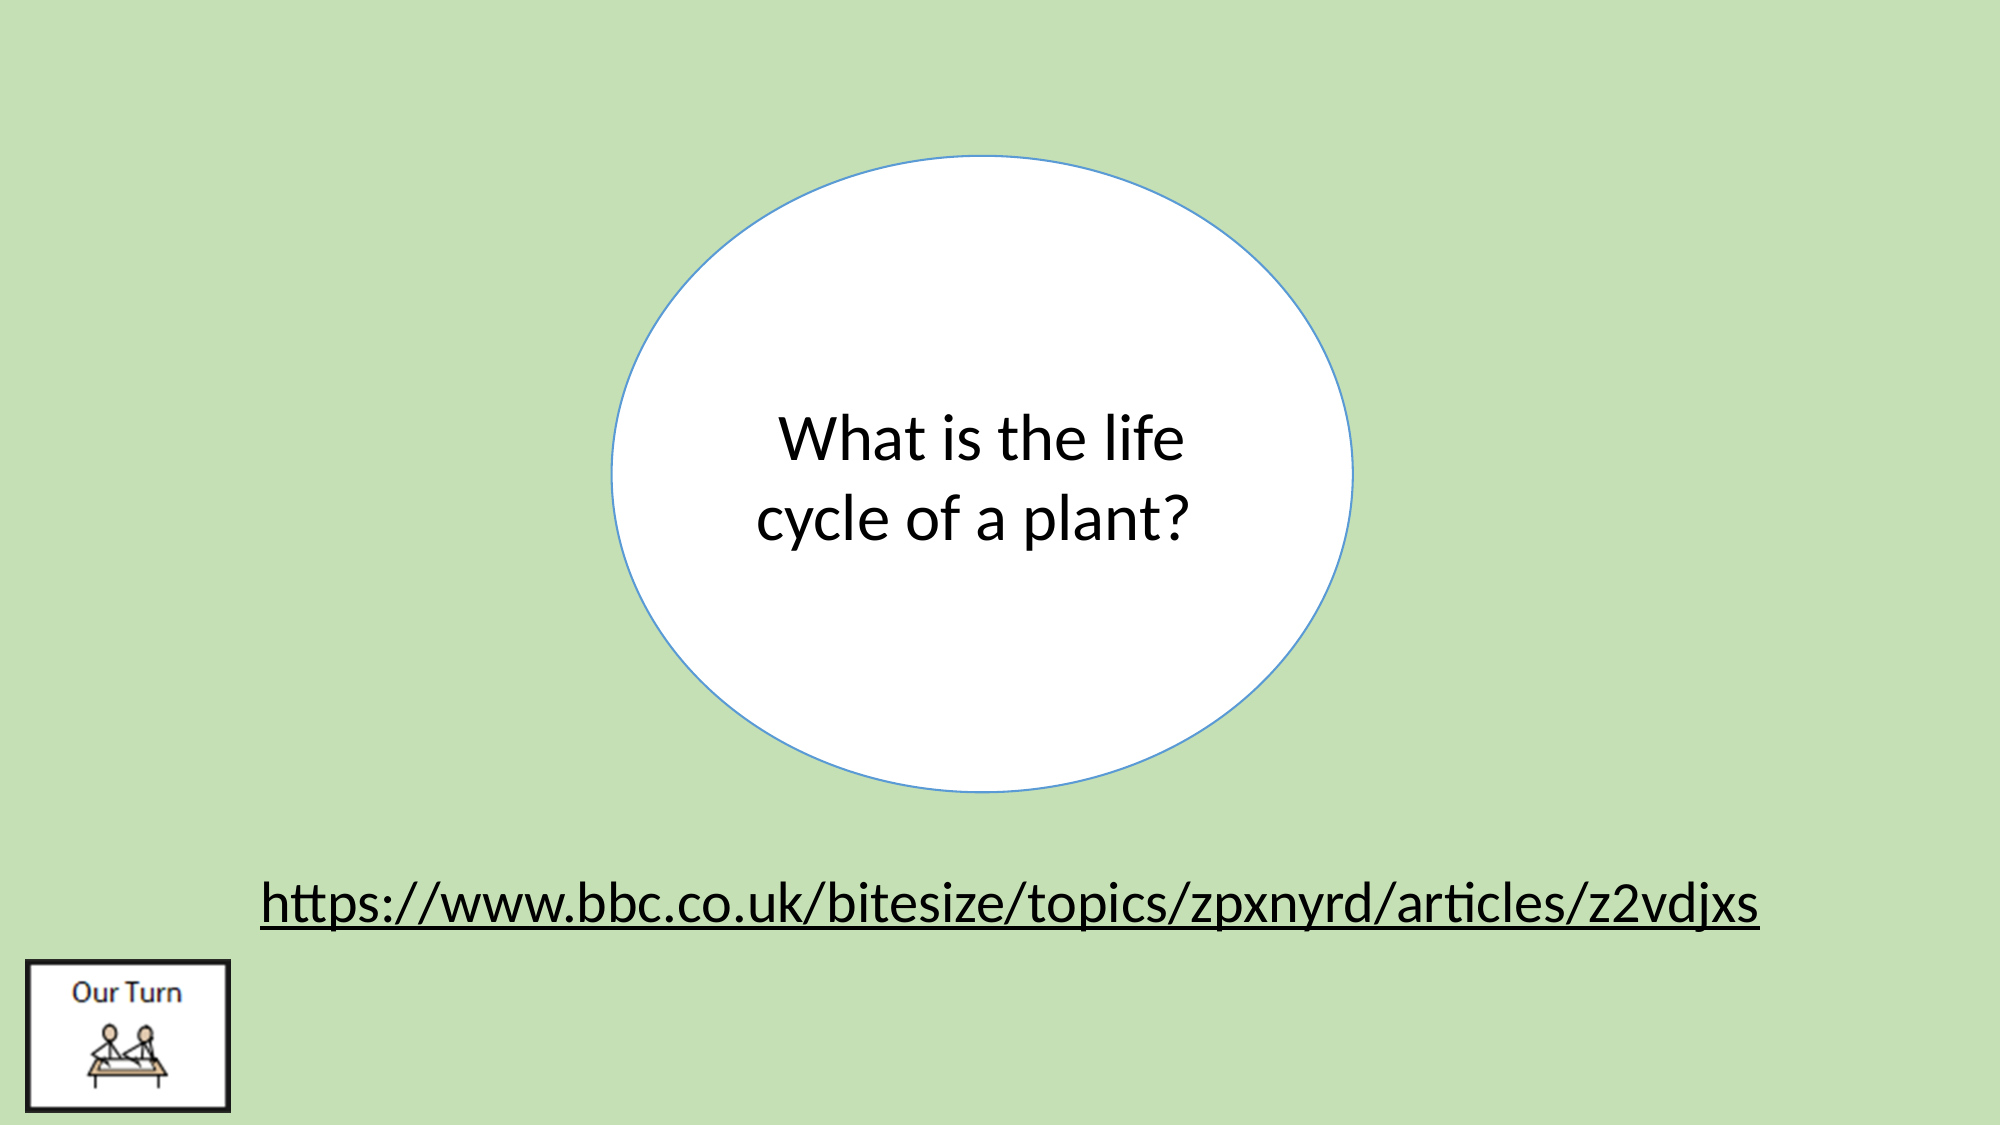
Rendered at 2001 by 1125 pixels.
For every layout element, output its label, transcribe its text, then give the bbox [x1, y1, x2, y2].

picture [25, 959, 231, 1113]
list https://www.bbc.co.uk/bitesize/topics/zpxnyrd/articles/z2vdjxs [245, 864, 2000, 945]
text_box What is the life cycle of a plant? [610, 154, 1354, 794]
